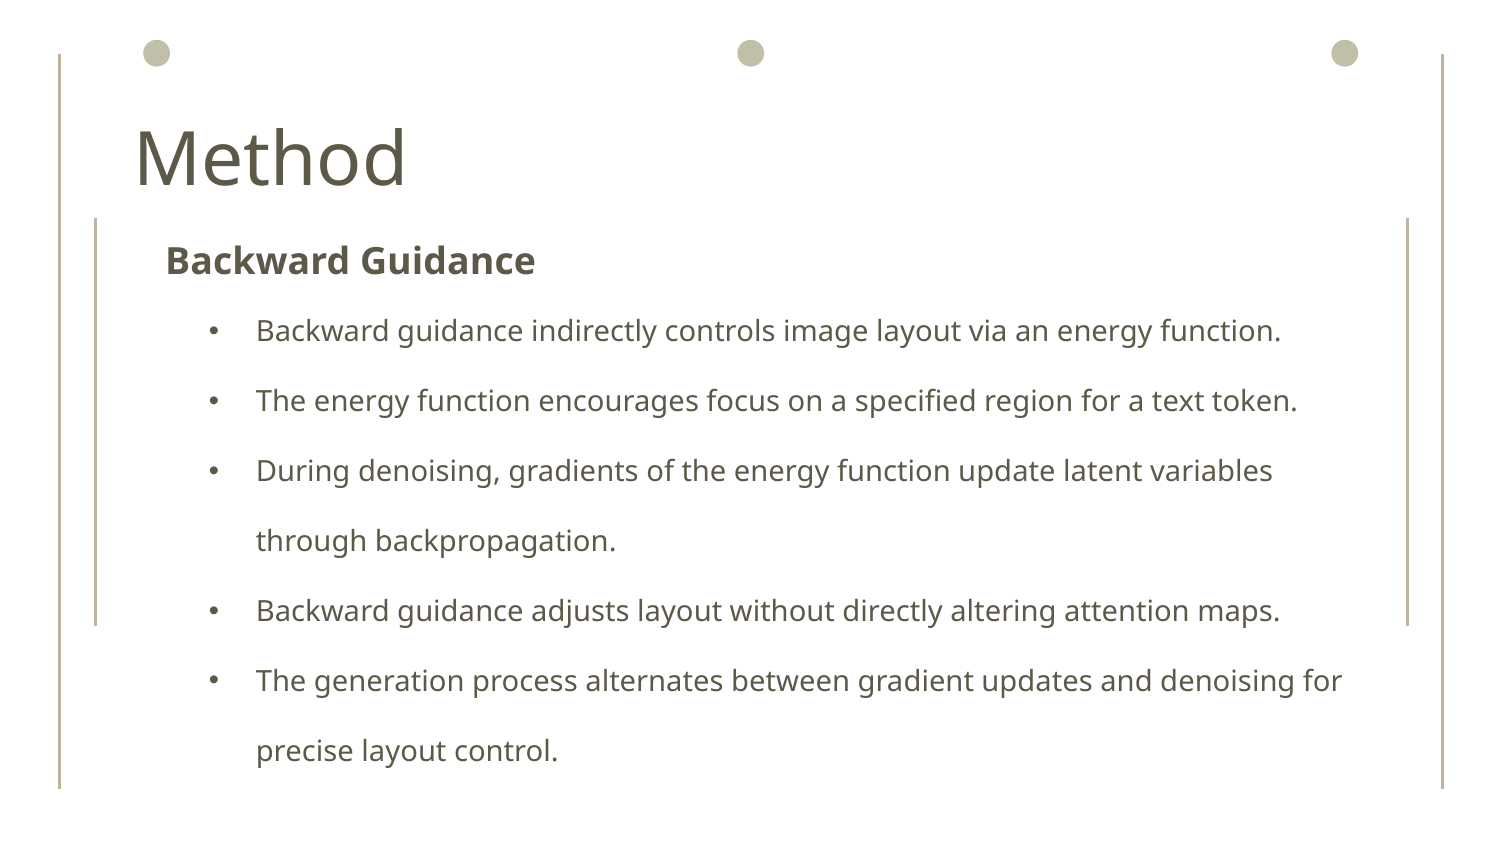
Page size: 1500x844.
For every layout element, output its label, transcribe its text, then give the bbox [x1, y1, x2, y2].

text_box Backward Guidance [150, 190, 1339, 285]
text_box Backward guidance indirectly controls image layout via an energy function. The energy function encourages focus on a specified region for a text token. During denoising, gradients of the energy function update latent variables through backpropagation. Backward guidance adjusts layout without directly altering attention maps. The generation process alternates between gradient updates and denoising for precise layout control. [193, 344, 1382, 701]
title Method [118, 108, 1382, 203]
